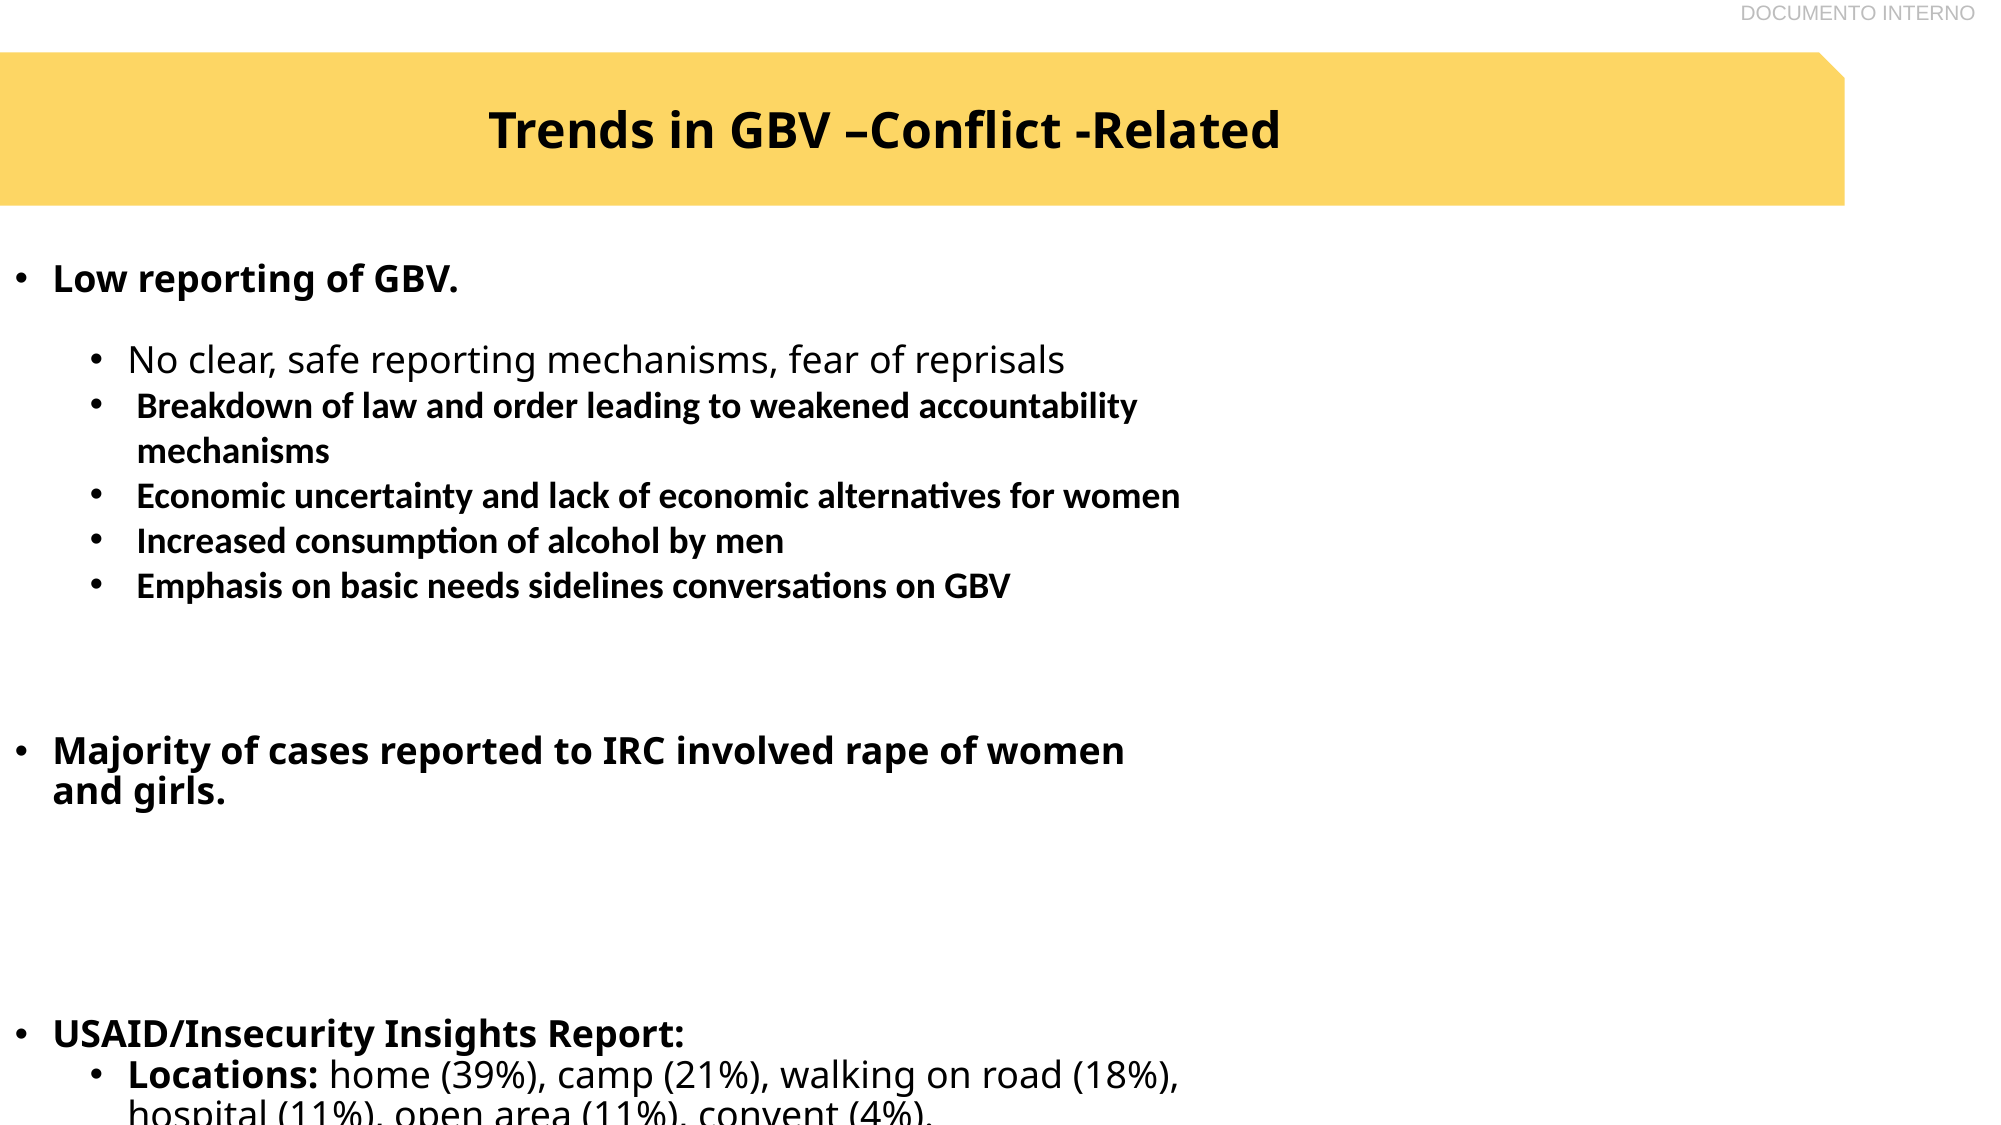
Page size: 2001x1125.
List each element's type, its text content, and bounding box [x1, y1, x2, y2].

text_box Low reporting of GBV. No clear, safe reporting mechanisms, fear of reprisals Breakdown of law and order leading to weakened accountability mechanisms Economic uncertainty and lack of economic alternatives for women Increased consumption of alcohol by men Emphasis on basic needs sidelines conversations on GBV Majority of cases reported to IRC involved rape of women and girls. USAID/Insecurity Insights Report: Locations: home (39%), camp (21%), walking on road (18%), hospital (11%), open area (11%), convent (4%). [0, 252, 1219, 1125]
text_box [0, 51, 1846, 207]
text_box Trends in GBV –Conflict -Related [243, 91, 1527, 166]
